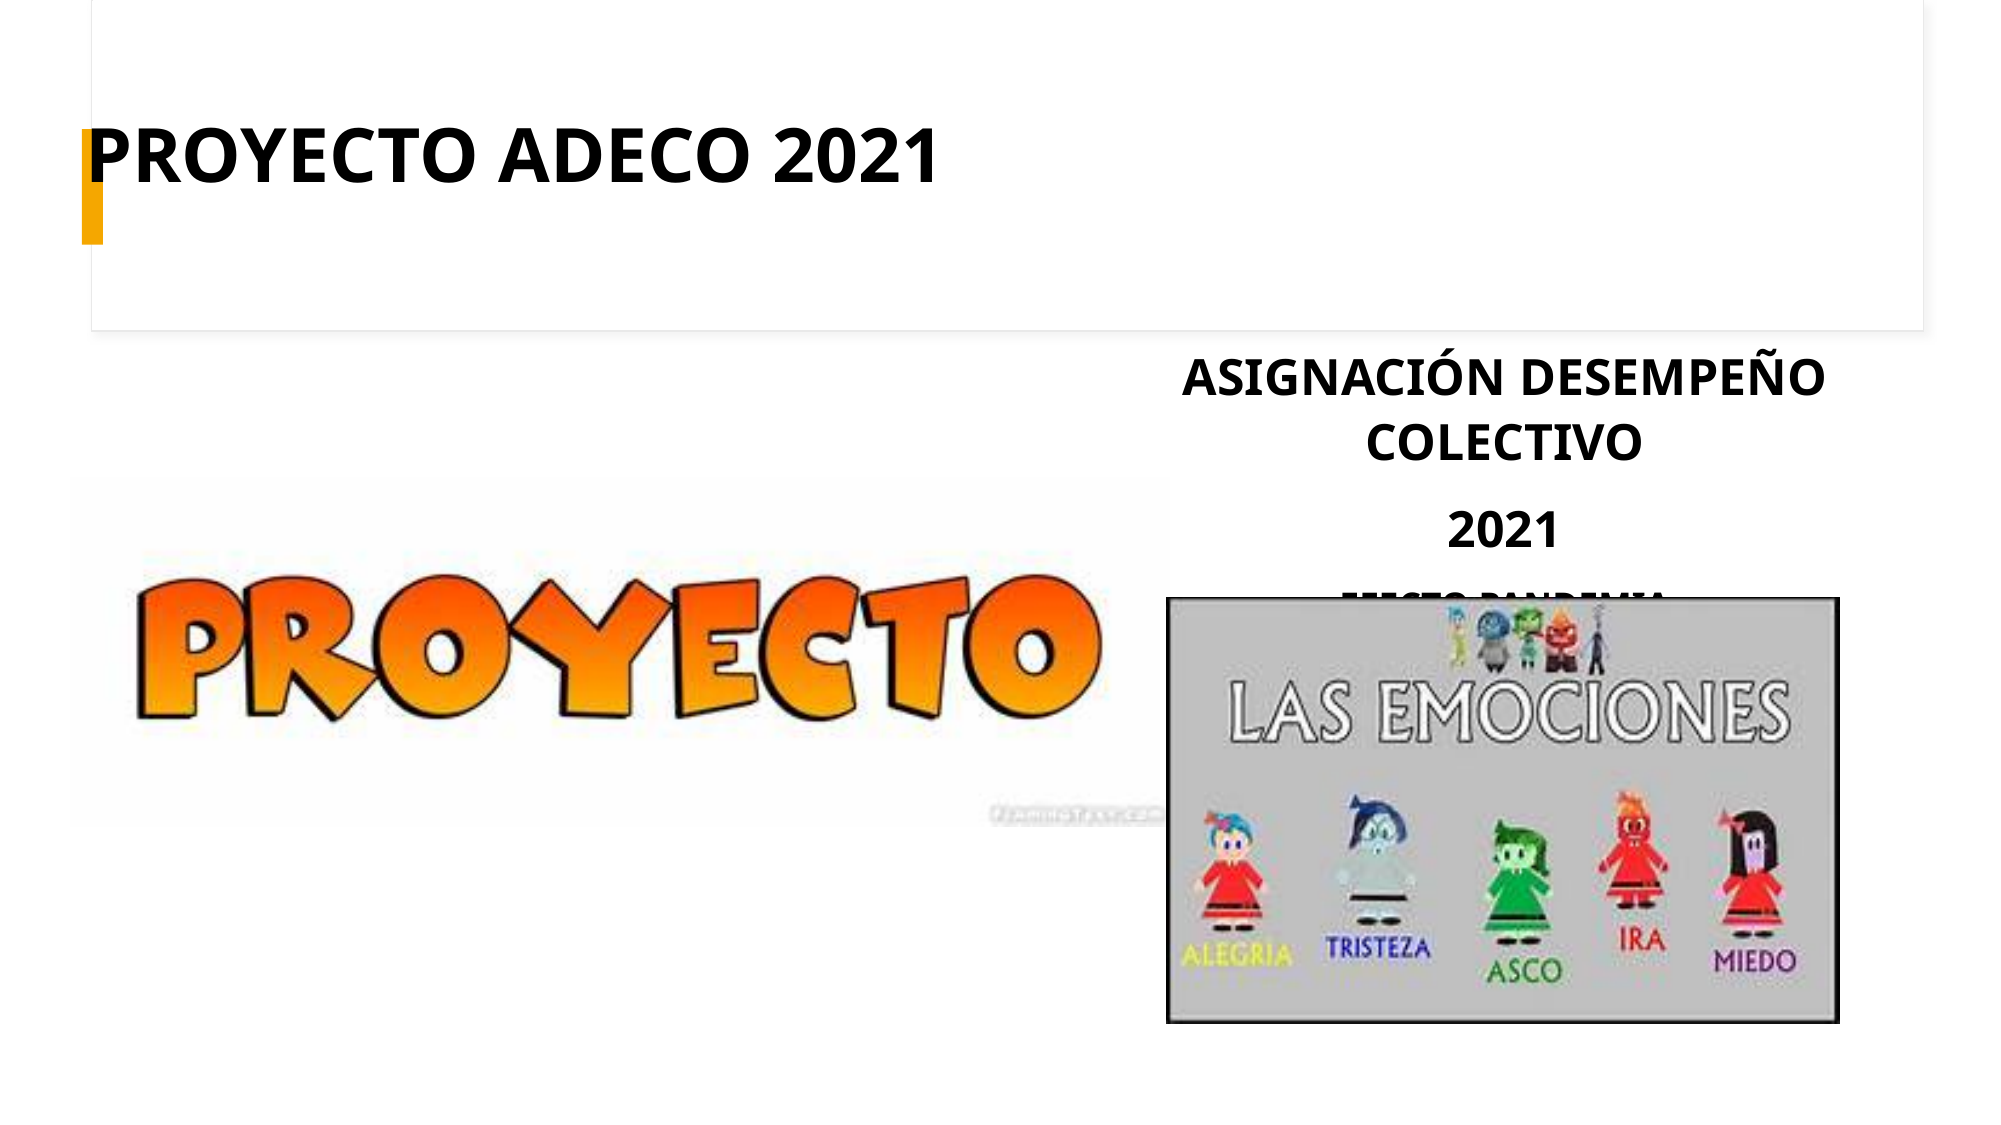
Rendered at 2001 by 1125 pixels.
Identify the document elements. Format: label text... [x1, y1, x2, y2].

title PROYECTO ADECO 2021 [70, 67, 1908, 249]
list ASIGNACIÓN DESEMPEÑO COLECTIVO 2021 EFECTO PANDEMIA [1140, 331, 1870, 1024]
picture [70, 477, 1840, 1024]
